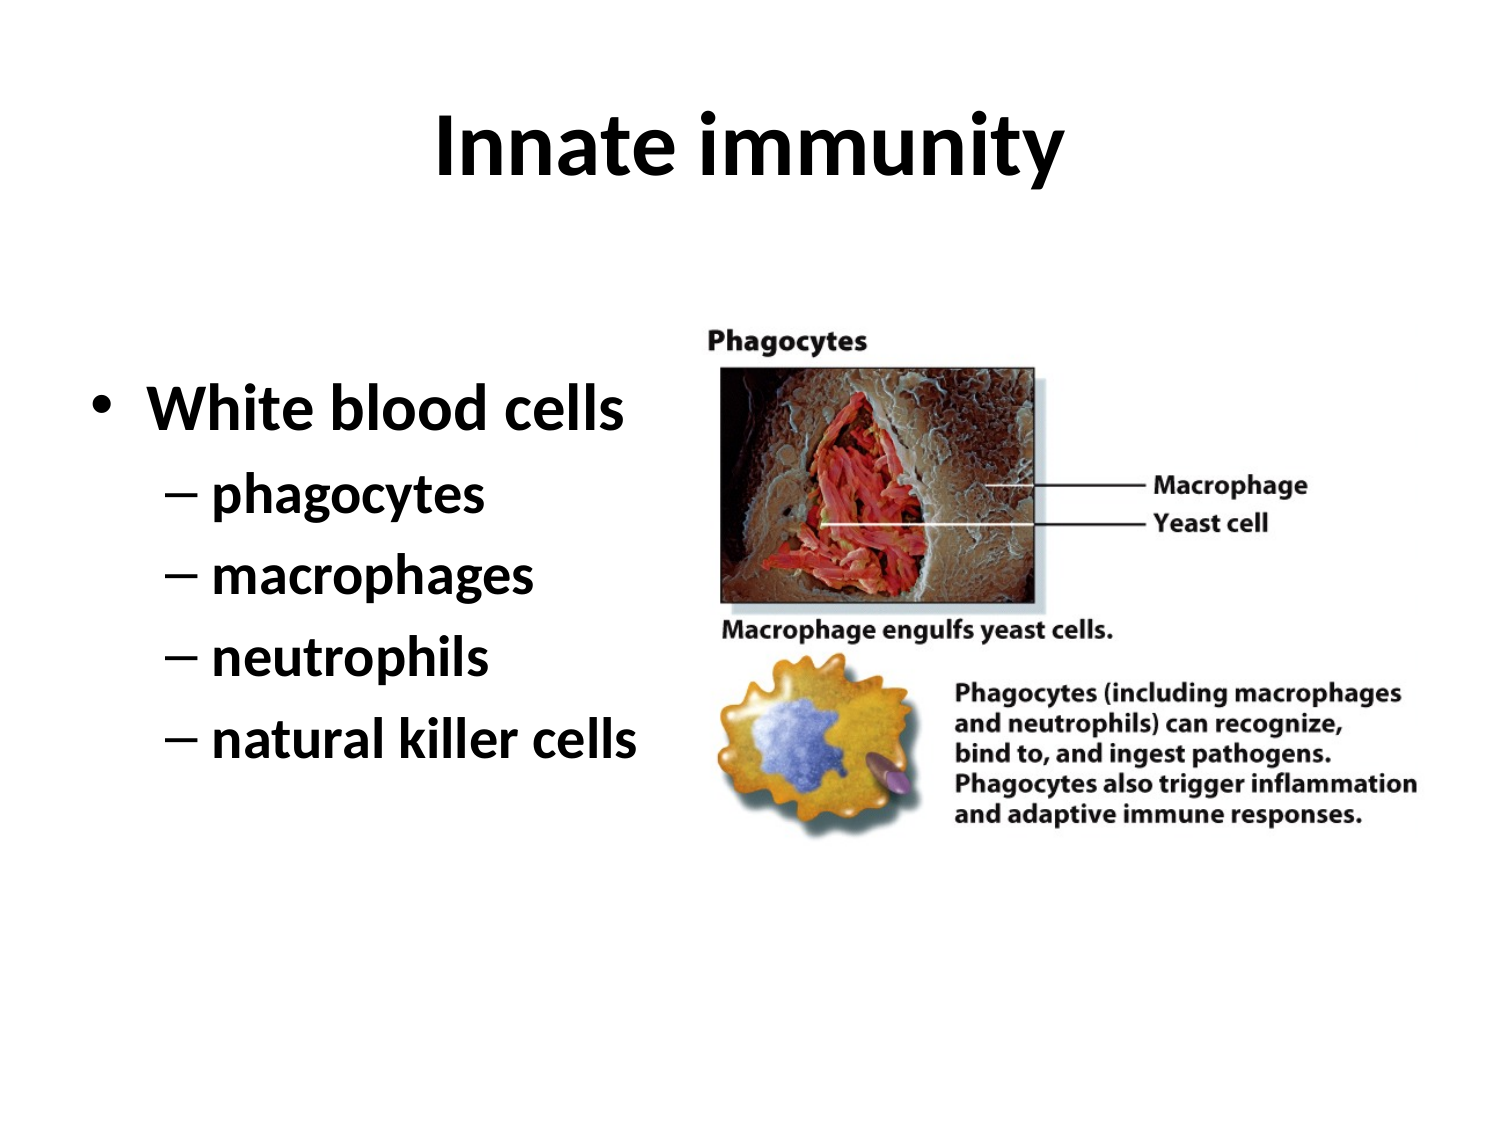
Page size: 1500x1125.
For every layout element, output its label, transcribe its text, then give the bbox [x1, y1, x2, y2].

list White blood cells phagocytes macrophages neutrophils natural killer cells [75, 262, 688, 1088]
title Innate immunity [75, 45, 1425, 233]
picture [699, 324, 1425, 850]
